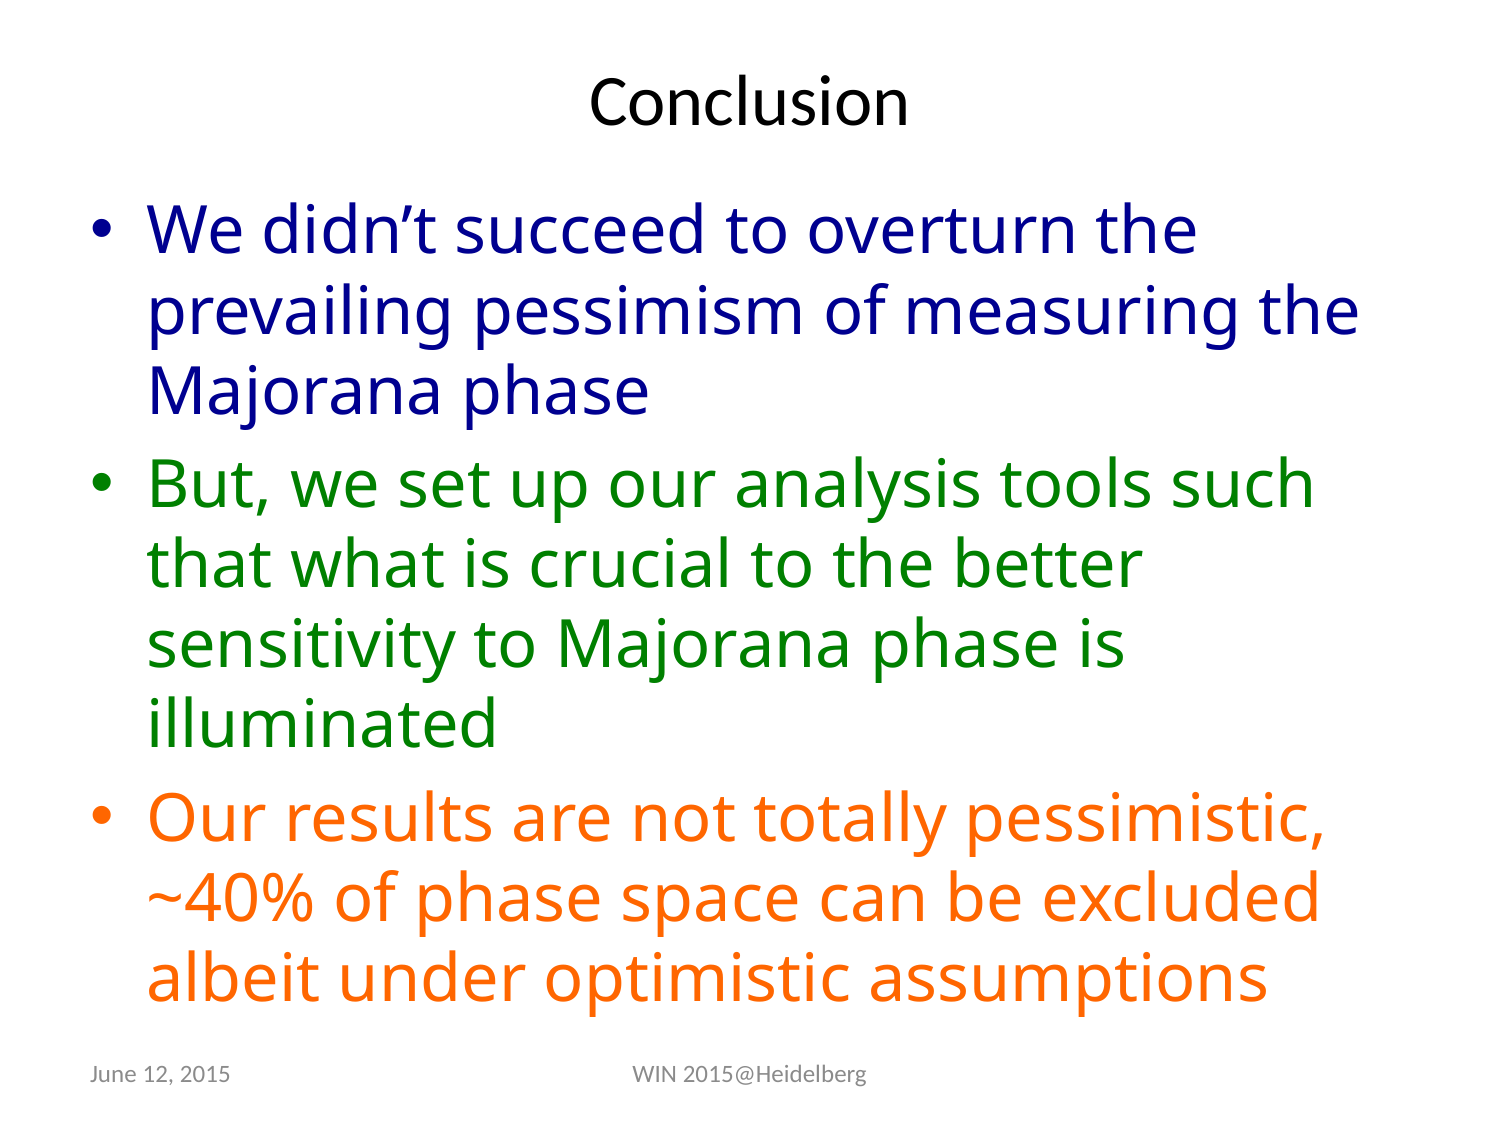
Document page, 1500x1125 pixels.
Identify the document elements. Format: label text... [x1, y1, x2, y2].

title Conclusion [75, 45, 1425, 148]
footer WIN 2015@Heidelberg [512, 1042, 988, 1103]
list We didn’t succeed to overturn the prevailing pessimism of measuring the Majorana phase But, we set up our analysis tools such that what is crucial to the better sensitivity to Majorana phase is illuminated Our results are not totally pessimistic, ~40% of phase space can be excluded albeit under optimistic assumptions [75, 179, 1425, 1084]
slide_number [75, 1042, 425, 1103]
